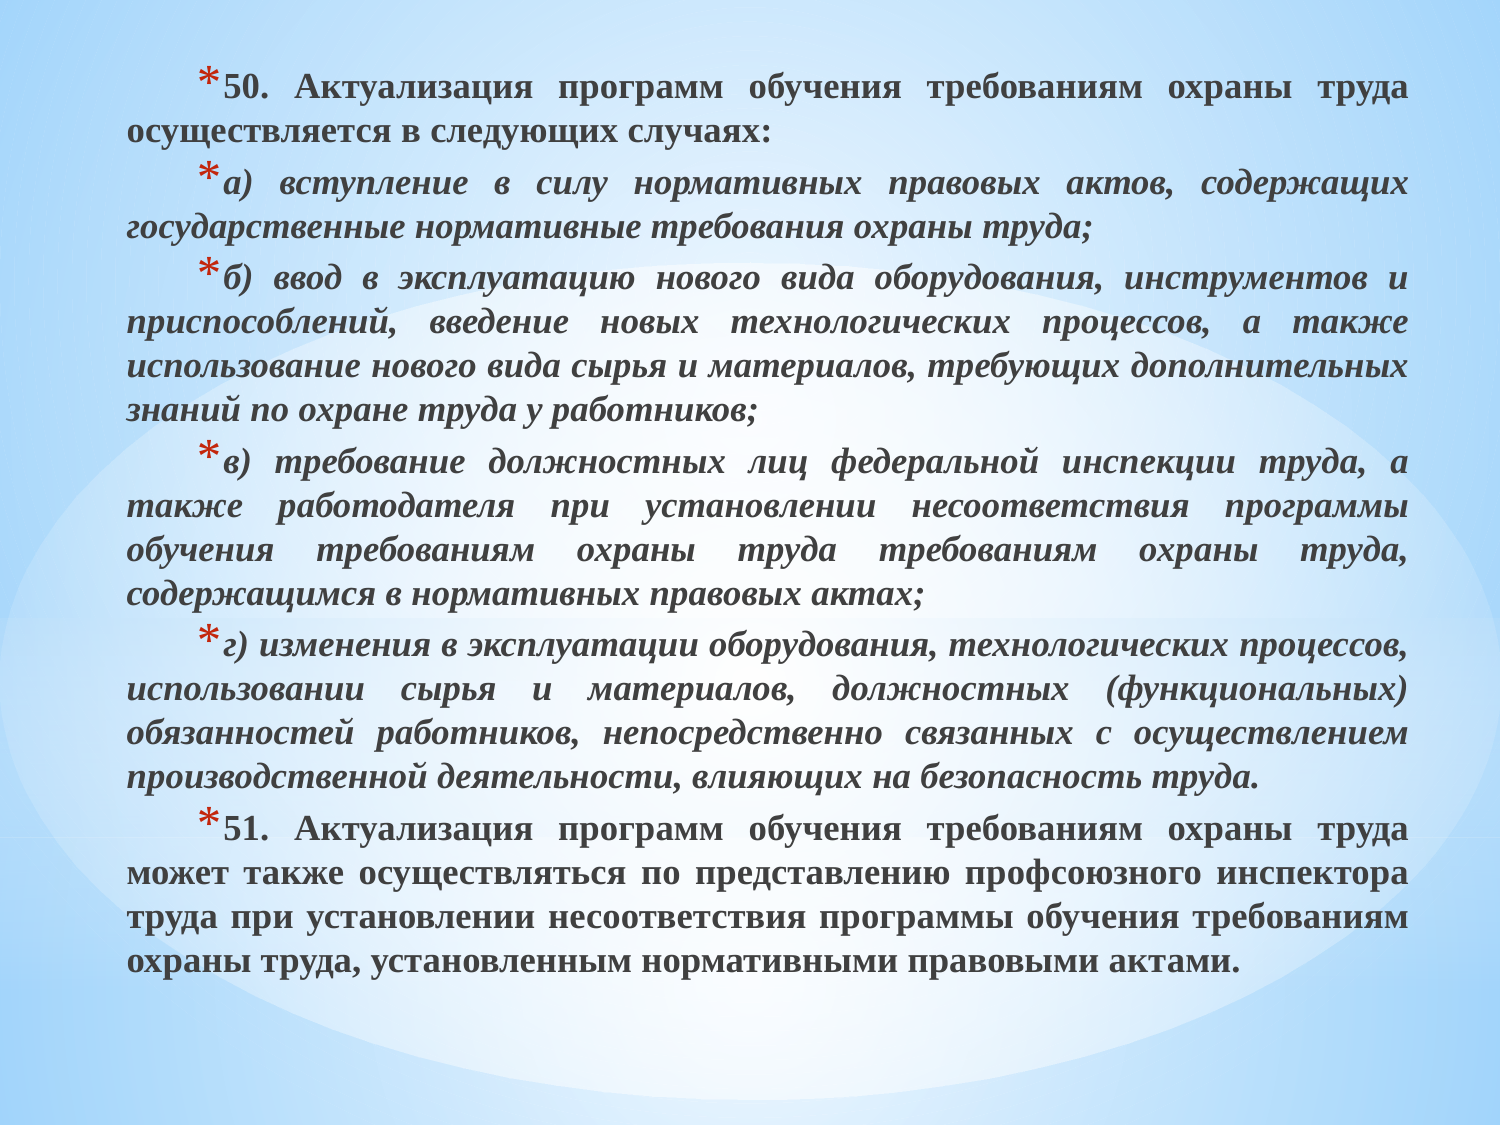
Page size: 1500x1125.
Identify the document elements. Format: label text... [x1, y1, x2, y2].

list 50. Актуализация программ обучения требованиям охраны труда осуществляется в следующих случаях: а) вступление в силу нормативных правовых актов, содержащих государственные нормативные требования охраны труда; б) ввод в эксплуатацию нового вида оборудования, инструментов и приспособлений, введение новых технологических процессов, а также использование нового вида сырья и материалов, требующих дополнительных знаний по охране труда у работников; в) требование должностных лиц федеральной инспекции труда, а также работодателя при установлении несоответствия программы обучения требованиям охраны труда требованиям охраны труда, содержащимся в нормативных правовых актах; г) изменения в эксплуатации оборудования, технологических процессов, использовании сырья и материалов, должностных (функциональных) обязанностей работников, непосредственно связанных с осуществлением производственной деятельности, влияющих на безопасность труда. 51. Актуализация программ обучения требованиям охраны труда может также осуществляться по представлению профсоюзного инспектора труда при установлении несоответствия программы обучения требованиям охраны труда, установленным нормативными правовыми актами. [75, 54, 1425, 1005]
